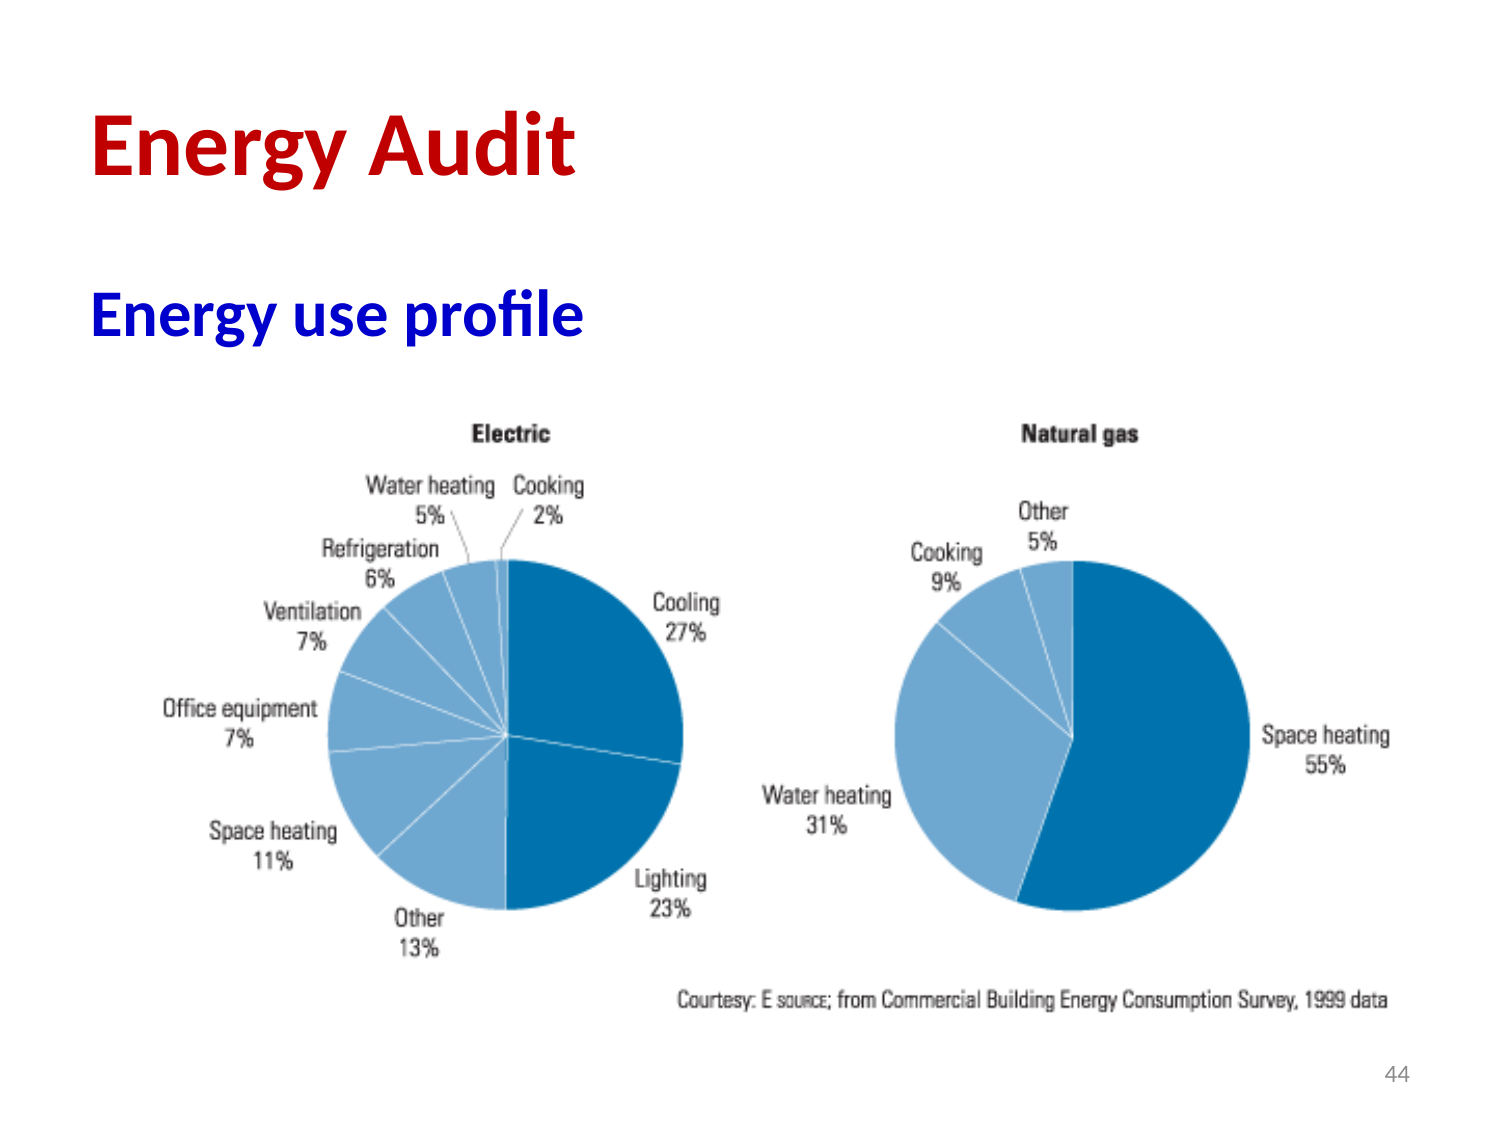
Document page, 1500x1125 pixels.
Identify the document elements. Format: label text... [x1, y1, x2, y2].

picture [149, 412, 1403, 1026]
title Energy Audit [75, 45, 1425, 233]
list Energy use profile [75, 262, 1425, 1005]
slide_number 44 [1074, 1042, 1425, 1103]
